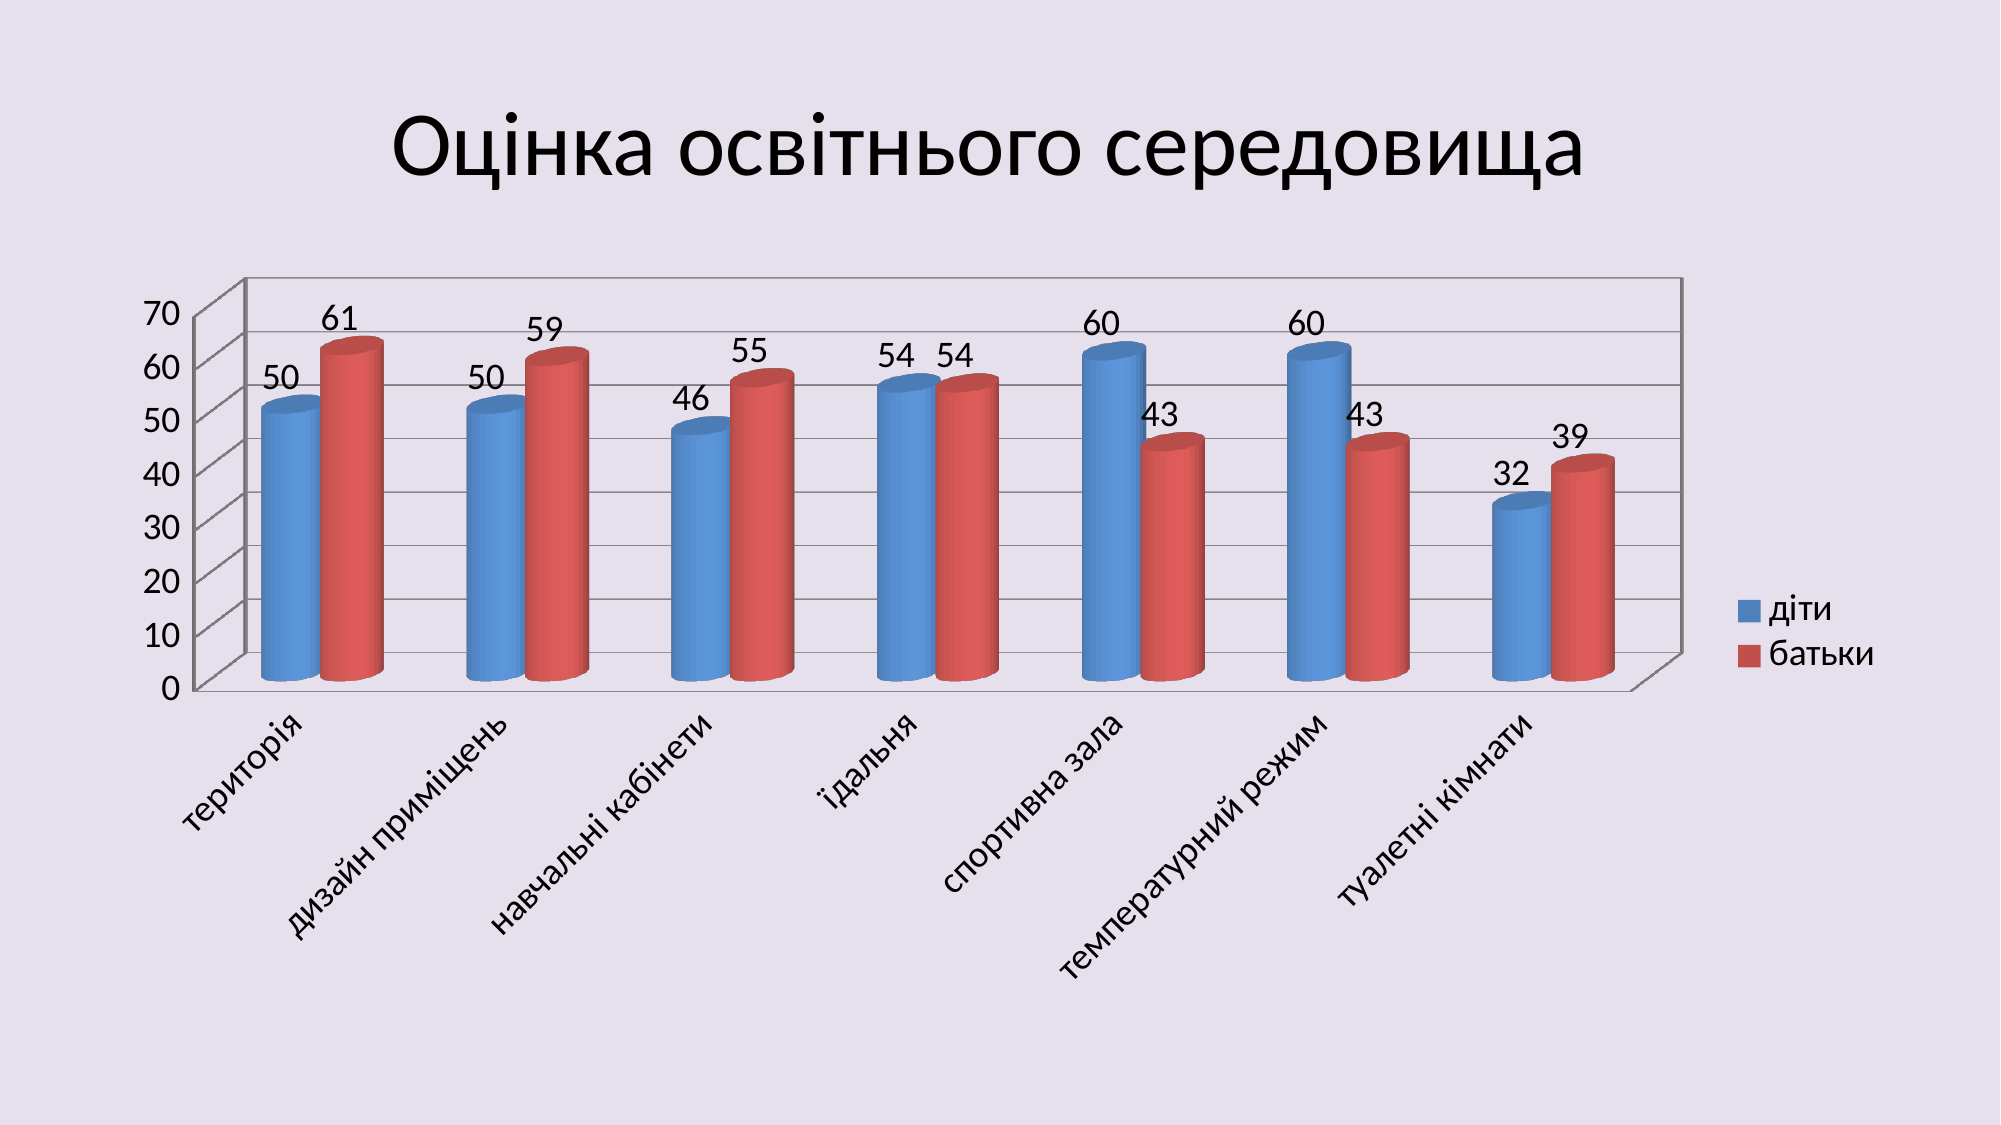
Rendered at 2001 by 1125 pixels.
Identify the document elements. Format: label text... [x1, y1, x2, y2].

chart [99, 262, 1901, 1006]
title Оцінка освітнього середовища [99, 45, 1900, 233]
